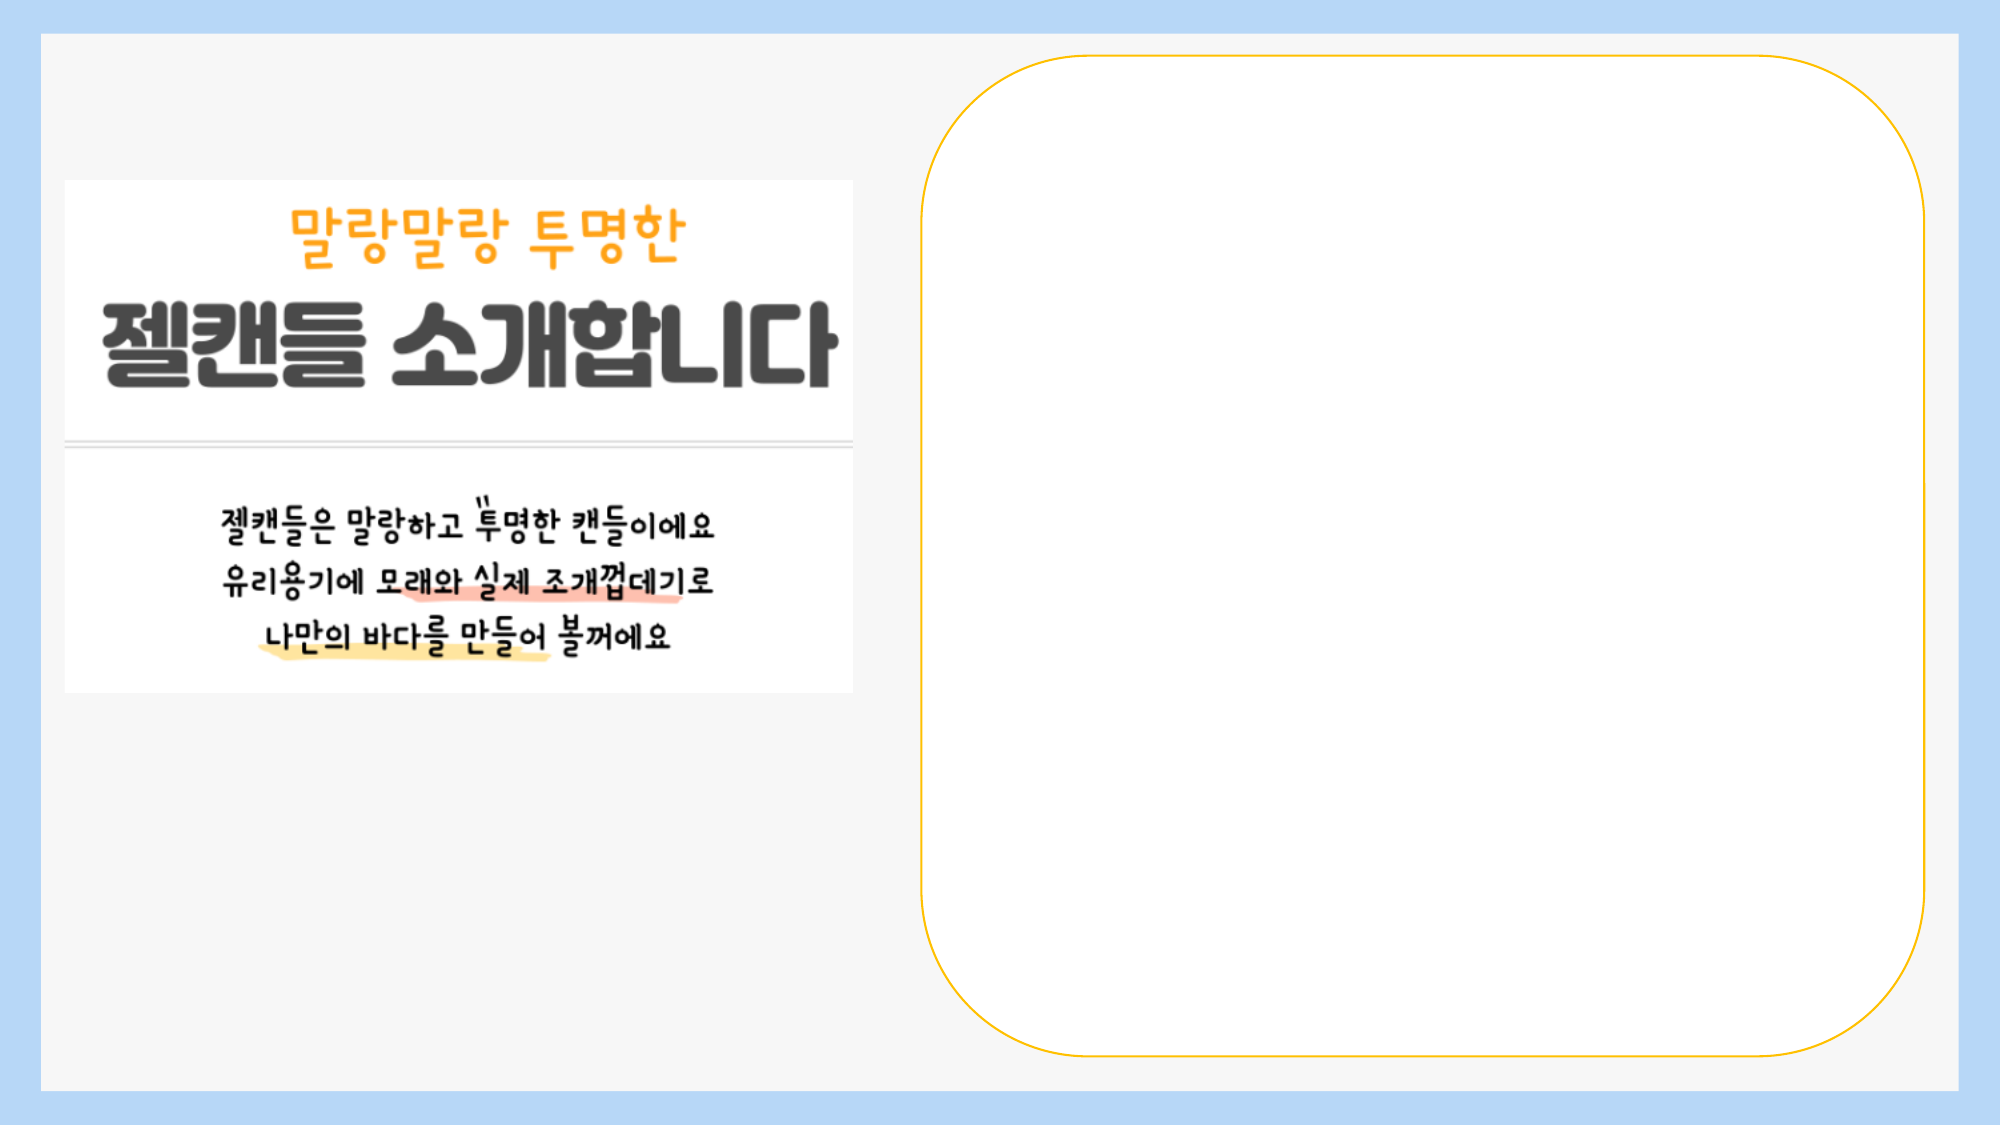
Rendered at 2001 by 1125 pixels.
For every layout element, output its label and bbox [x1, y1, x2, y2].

text_box [920, 54, 1926, 1058]
picture [64, 179, 853, 693]
